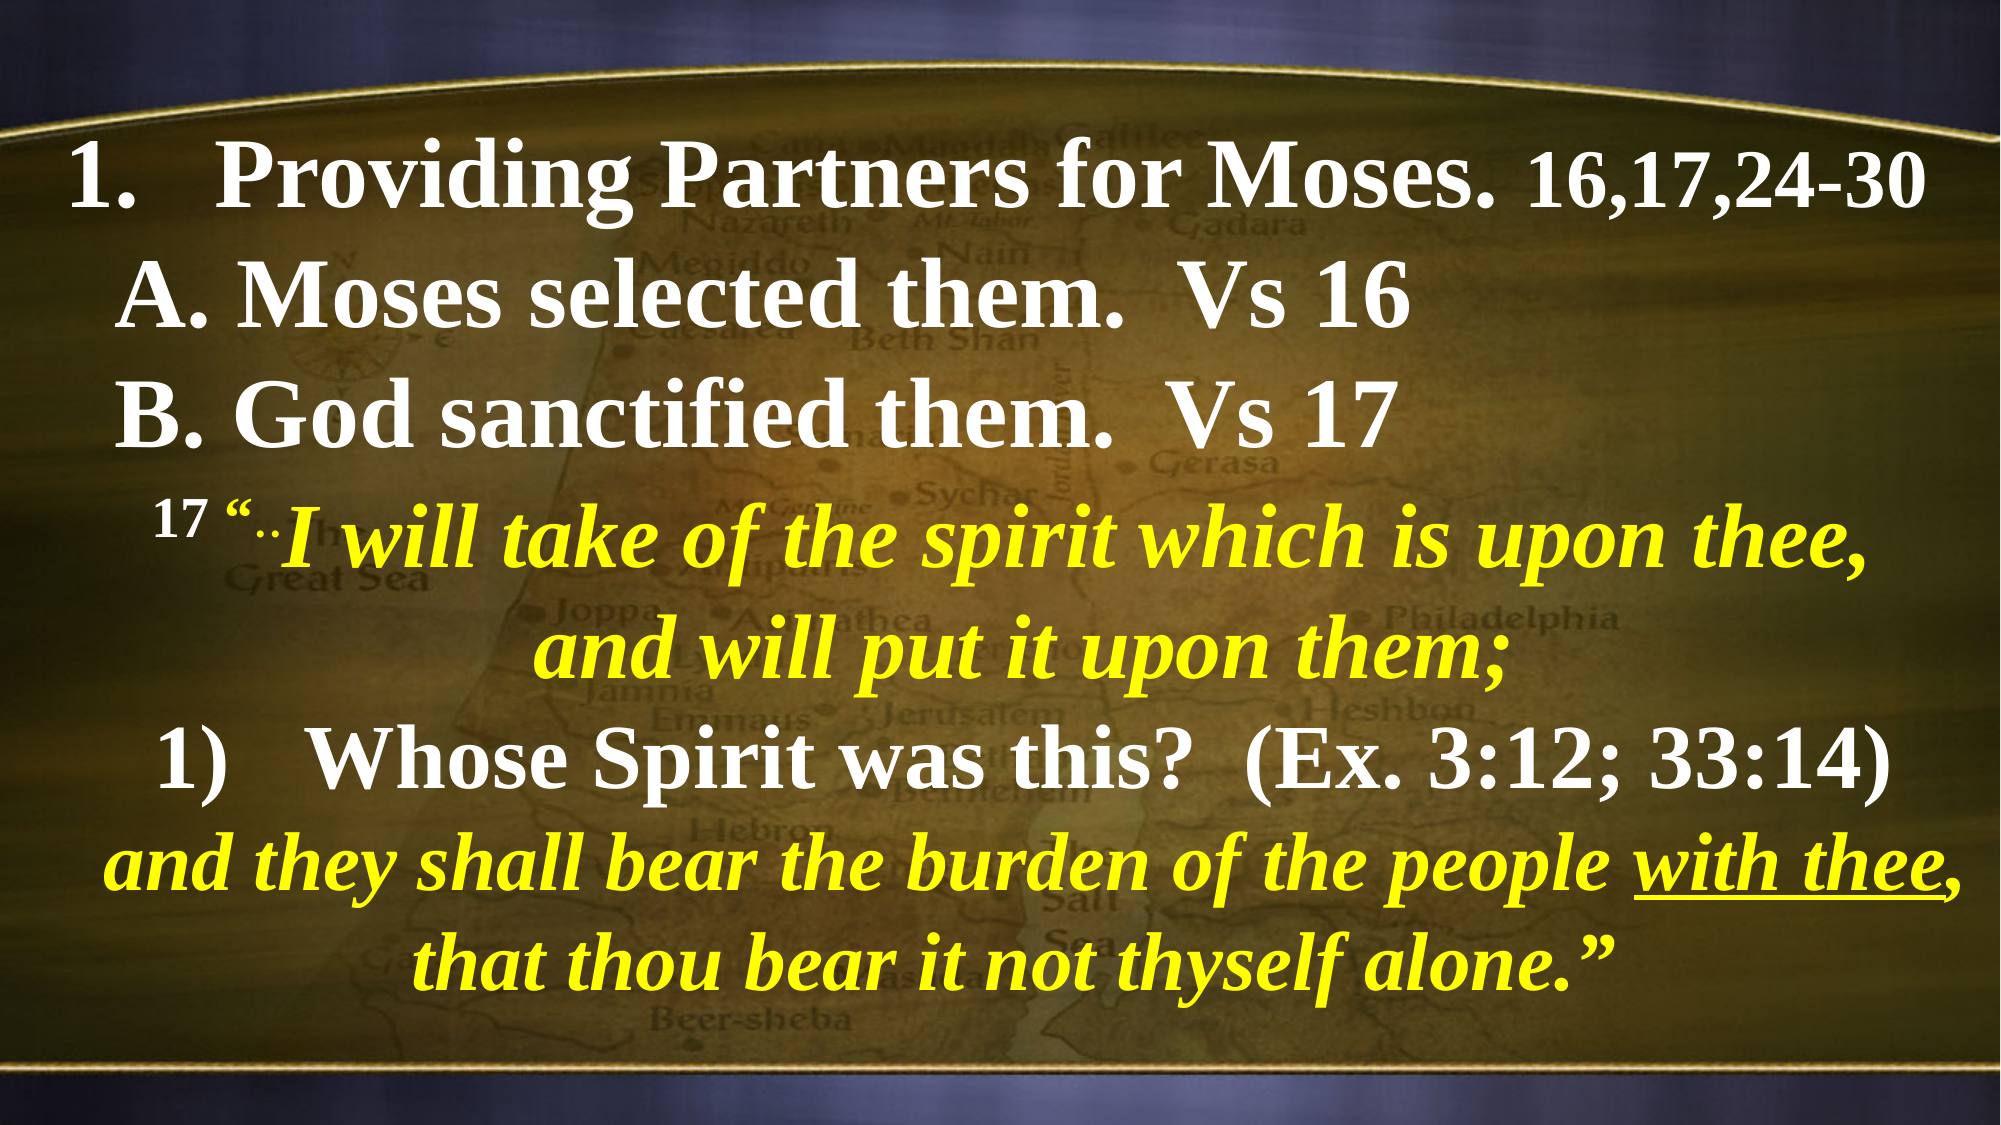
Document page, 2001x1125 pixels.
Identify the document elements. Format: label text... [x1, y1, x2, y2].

picture [0, 0, 2001, 1125]
text_box Providing Partners for Moses. 16,17,24-30 A. Moses selected them. Vs 16 B. God sanctified them. Vs 17 17 “..I will take of the spirit which is upon thee, and will put it upon them; 1) Whose Spirit was this? (Ex. 3:12; 33:14) and they shall bear the burden of the people with thee, that thou bear it not thyself alone.” [0, 99, 2000, 1125]
